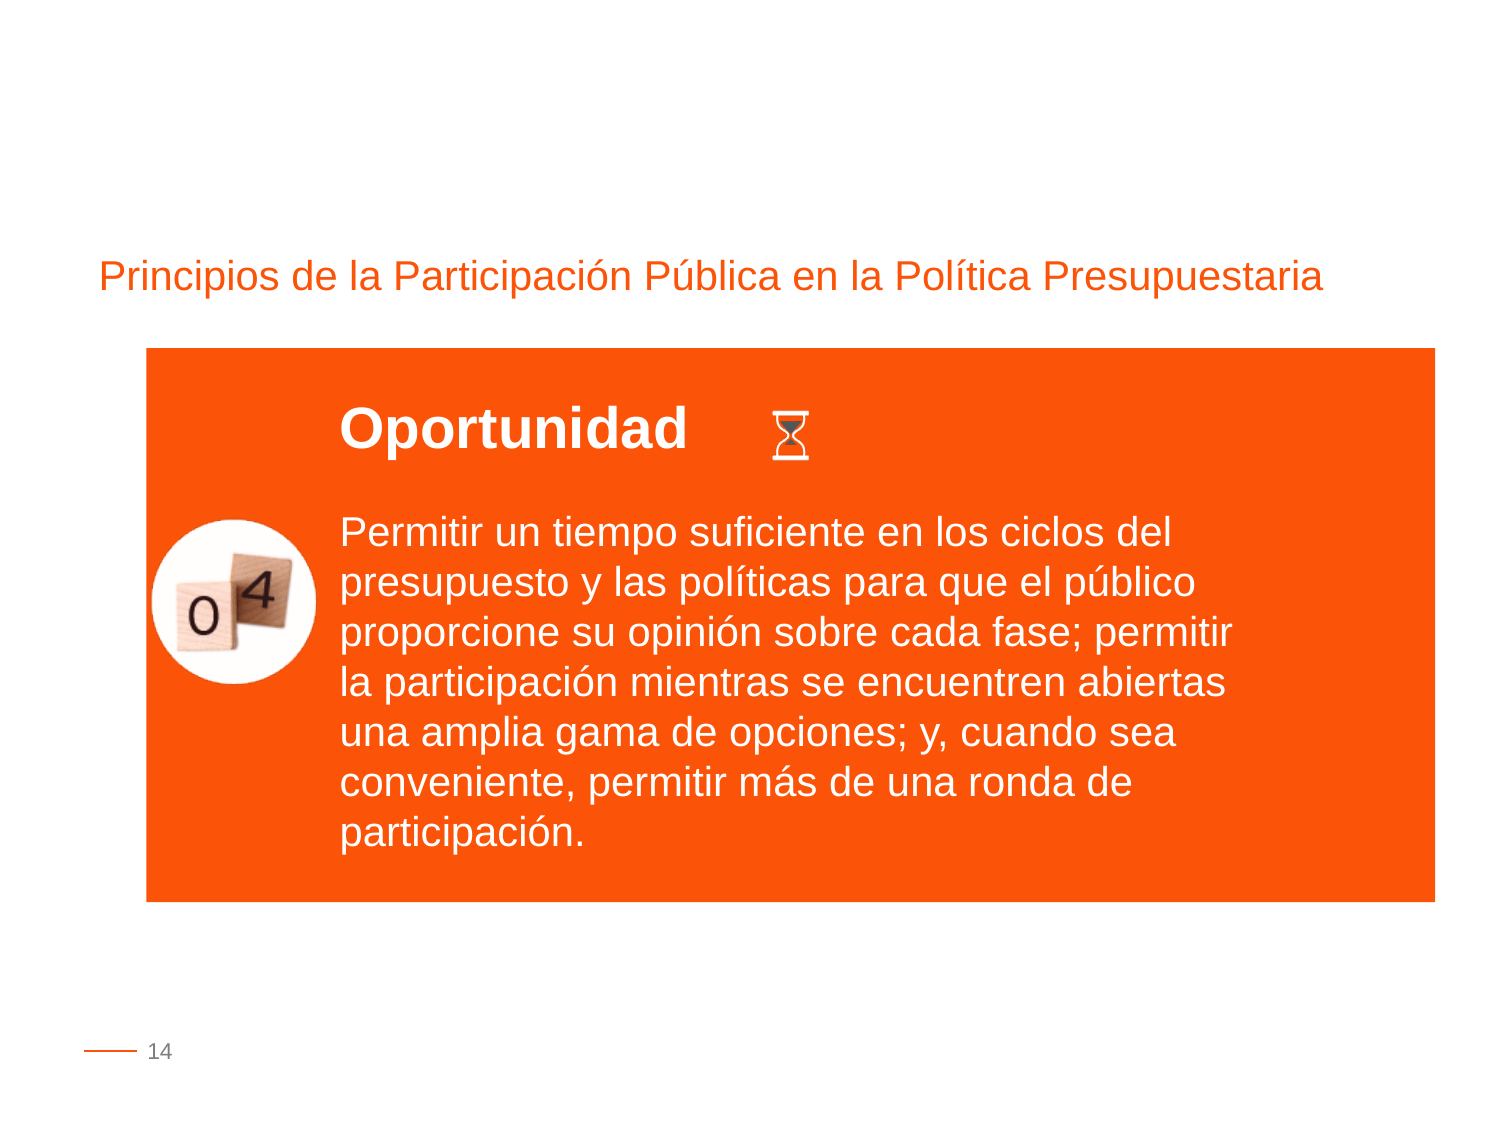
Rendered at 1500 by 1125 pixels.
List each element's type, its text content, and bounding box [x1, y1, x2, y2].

picture [147, 514, 322, 689]
text_box Principios de la Participación Pública en la Política Presupuestaria [83, 241, 1405, 306]
text_box 14 [75, 1029, 188, 1090]
text_box Oportunidad Permitir un tiempo suficiente en los ciclos del presupuesto y las políticas para que el público proporcione su opinión sobre cada fase; permitir la participación mientras se encuentren abiertas una amplia gama de opciones; y, cuando sea conveniente, permitir más de una ronda de participación. [324, 382, 1257, 863]
picture [748, 392, 834, 478]
text_box [144, 346, 1437, 904]
